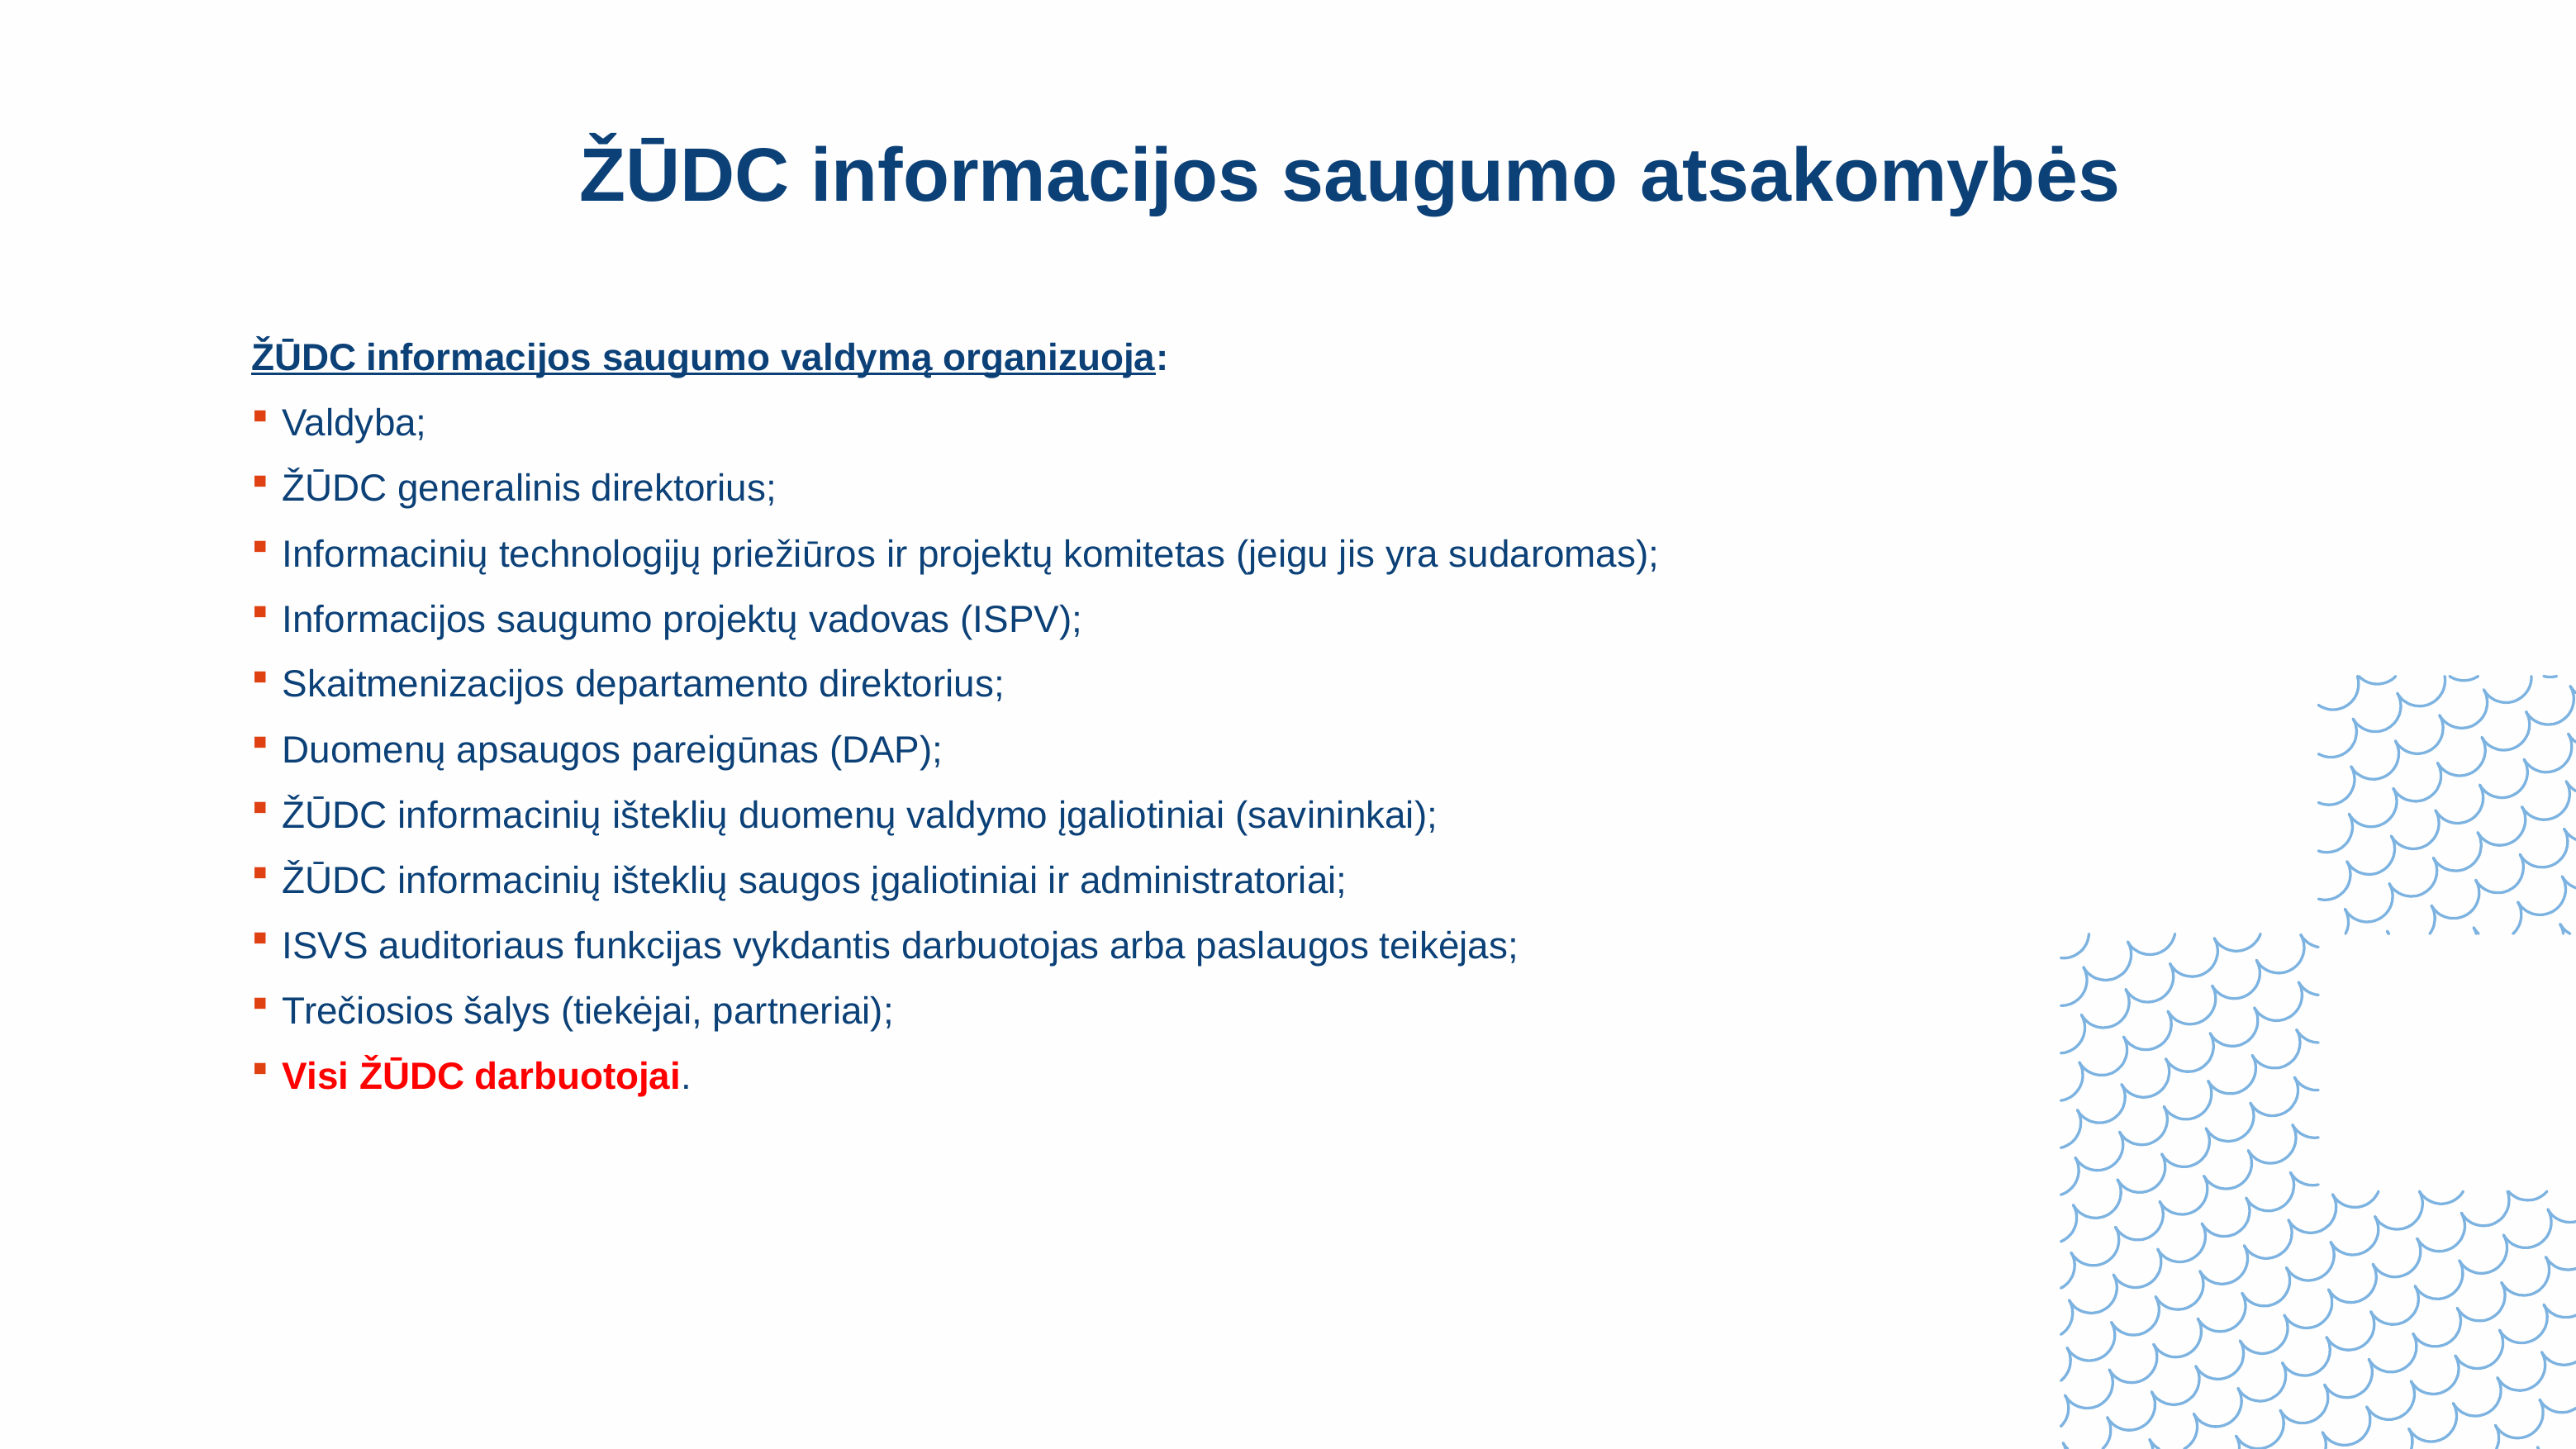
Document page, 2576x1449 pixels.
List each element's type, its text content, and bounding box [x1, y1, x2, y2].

text_box ŽŪDC informacijos saugumo valdymą organizuoja: Valdyba; ŽŪDC generalinis direktorius; Informacinių technologijų priežiūros ir projektų komitetas (jeigu jis yra sudaromas); Informacijos saugumo projektų vadovas (ISPV); Skaitmenizacijos departamento direktorius; Duomenų apsaugos pareigūnas (DAP); ŽŪDC informacinių išteklių duomenų valdymo įgaliotiniai (savininkai); ŽŪDC informacinių išteklių saugos įgaliotiniai ir administratoriai; ISVS auditoriaus funkcijas vykdantis darbuotojas arba paslaugos teikėjas; Trečiosios šalys (tiekėjai, partneriai); Visi ŽŪDC darbuotojai. [177, 315, 2075, 1260]
title ŽŪDC informacijos saugumo atsakomybės [177, 124, 2399, 358]
